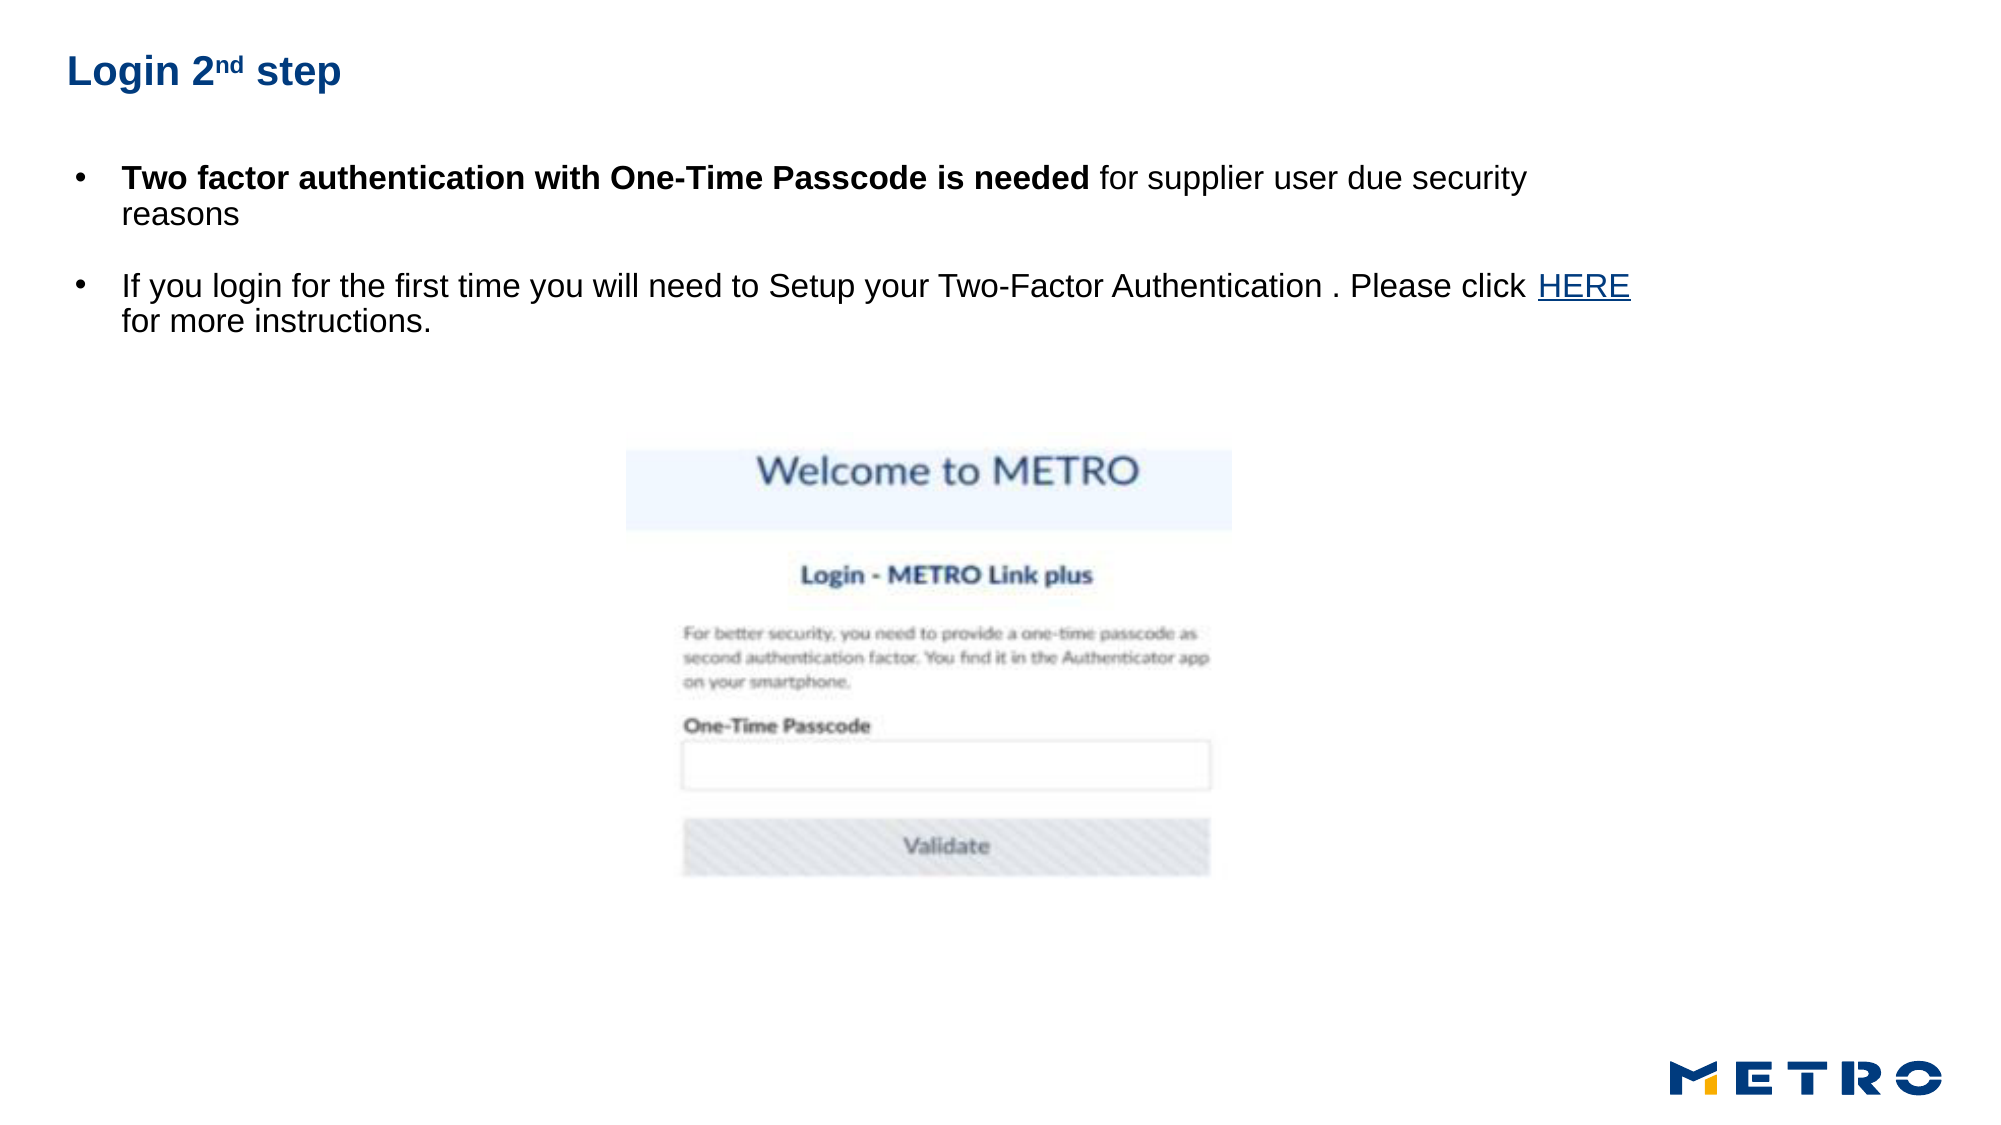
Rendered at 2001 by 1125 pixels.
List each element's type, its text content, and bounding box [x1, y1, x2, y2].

title Login 2nd step [66, 49, 1792, 175]
picture [626, 432, 1232, 881]
list Two factor authentication with One-Time Passcode is needed for supplier user due security reasons If you login for the first time you will need to Setup your Two-Factor Authentication . Please click HERE for more instructions. [64, 160, 1790, 1014]
